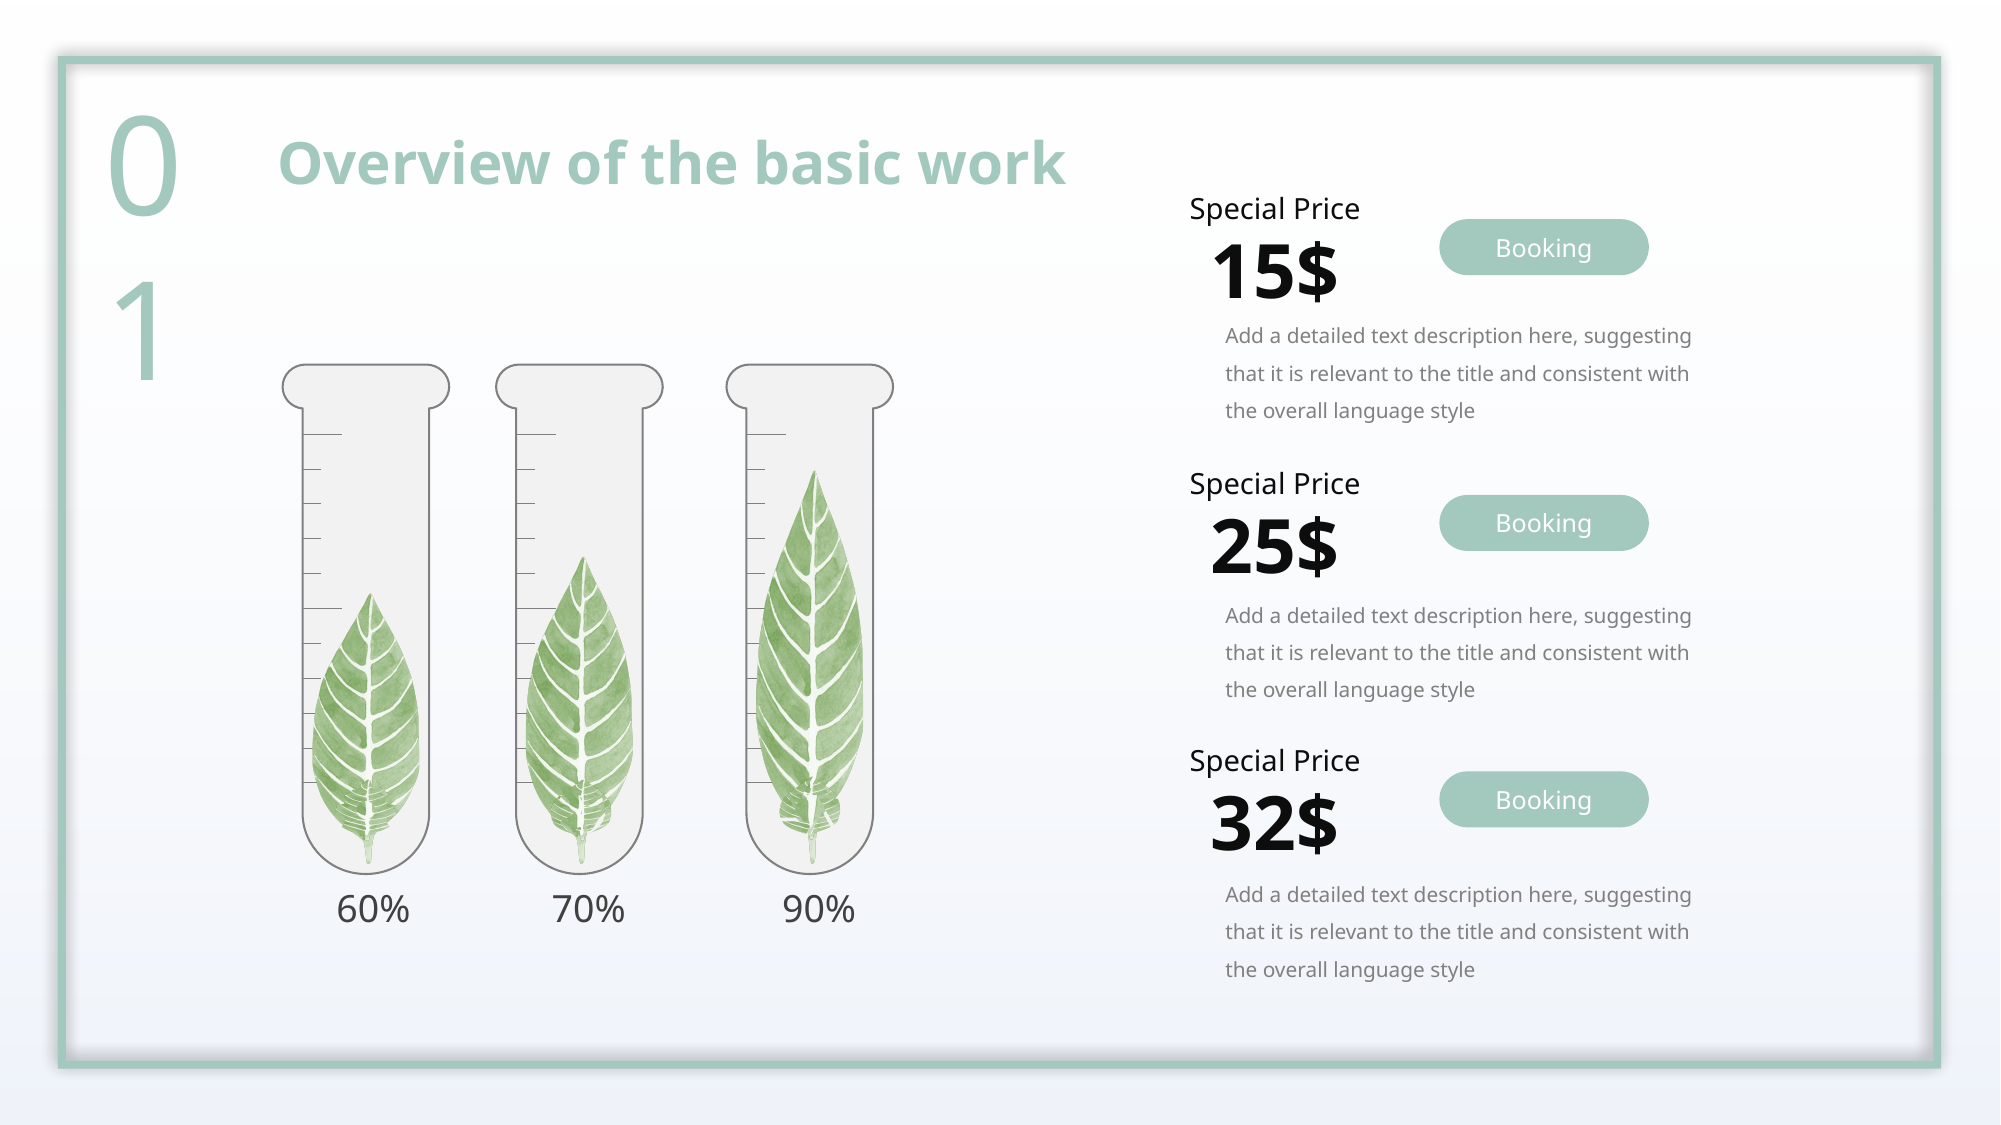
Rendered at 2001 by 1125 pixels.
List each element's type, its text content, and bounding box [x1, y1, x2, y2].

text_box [525, 556, 633, 865]
text_box Add a detailed text description here, suggesting that it is relevant to the title and consistent with the overall language style [1217, 582, 1718, 710]
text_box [1157, 182, 1393, 322]
text_box Booking [1438, 770, 1650, 829]
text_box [496, 364, 663, 875]
text_box 90% [726, 890, 912, 931]
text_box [1157, 458, 1393, 598]
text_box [1157, 734, 1393, 874]
text_box 60% [280, 890, 467, 931]
text_box Add a detailed text description here, suggesting that it is relevant to the title and consistent with the overall language style [1217, 861, 1718, 989]
text_box 01 [89, 70, 257, 415]
text_box Overview of the basic work [262, 118, 1131, 204]
text_box Add a detailed text description here, suggesting that it is relevant to the title and consistent with the overall language style [1217, 303, 1718, 431]
text_box 70% [496, 890, 682, 931]
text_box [726, 364, 894, 875]
text_box Booking [1438, 493, 1650, 552]
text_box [282, 364, 450, 875]
text_box Booking [1438, 218, 1650, 277]
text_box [756, 470, 864, 865]
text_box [312, 593, 420, 865]
